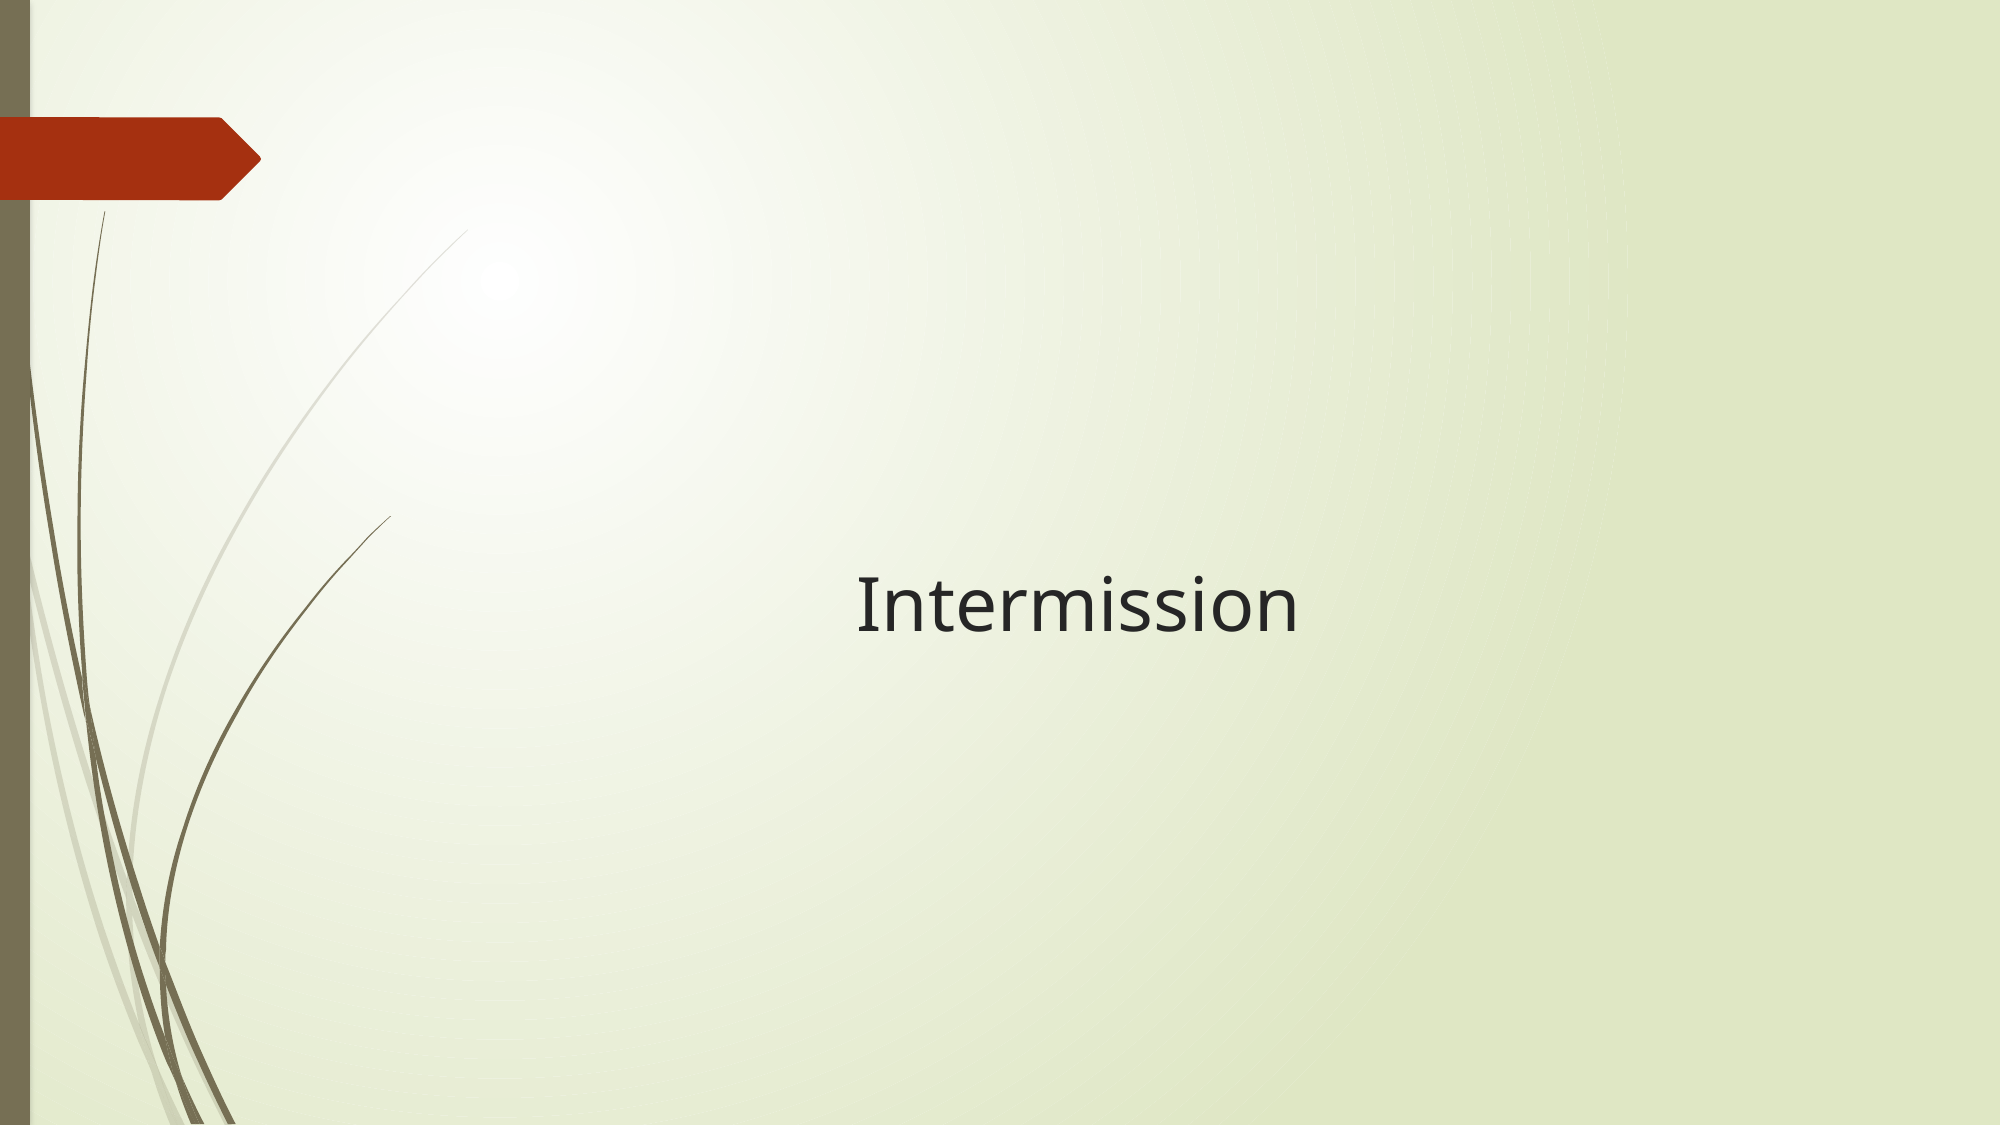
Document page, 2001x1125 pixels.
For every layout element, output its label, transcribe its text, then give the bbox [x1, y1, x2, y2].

title Intermission [347, 548, 1810, 759]
